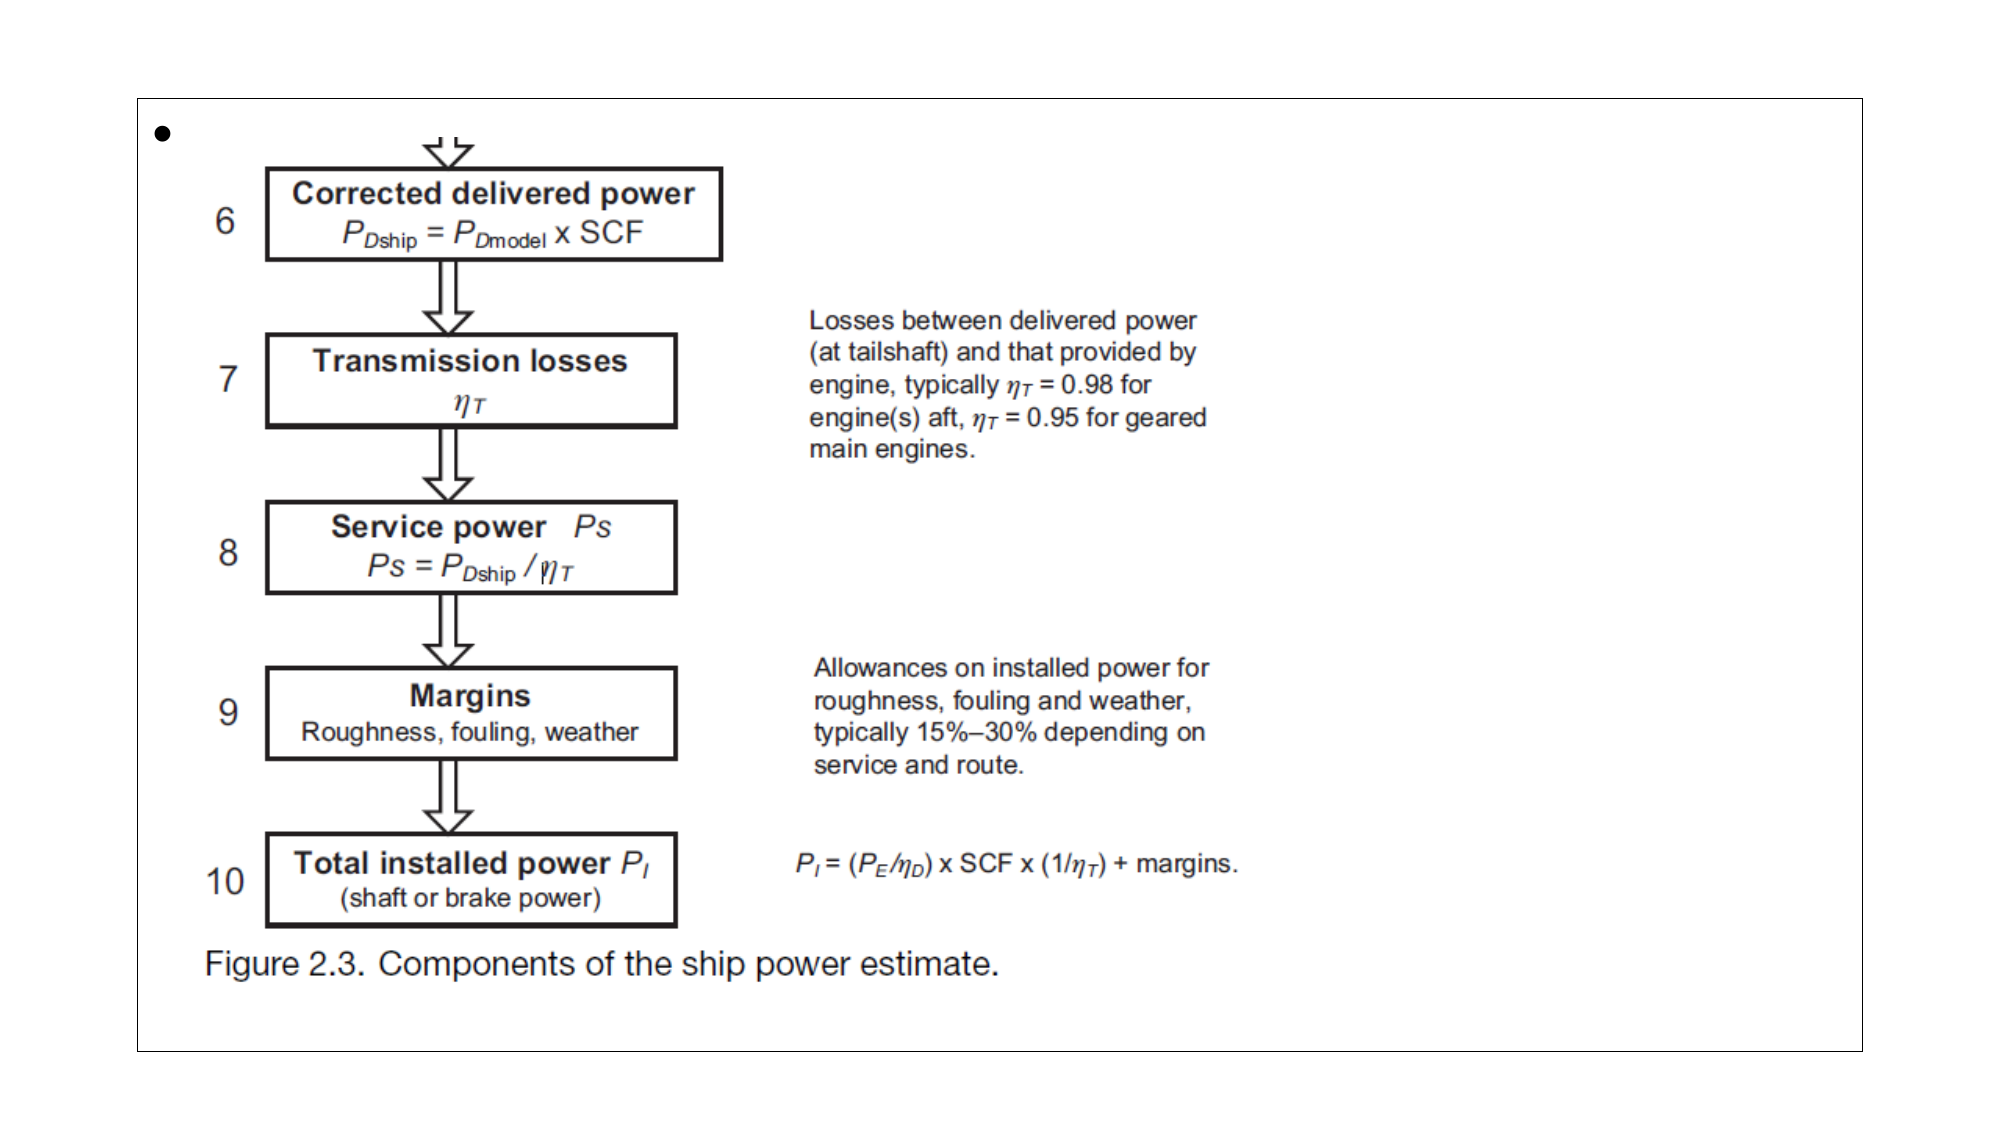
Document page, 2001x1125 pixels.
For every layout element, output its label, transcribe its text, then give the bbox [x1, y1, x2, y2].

list . [137, 98, 1863, 1052]
picture [184, 137, 1246, 993]
